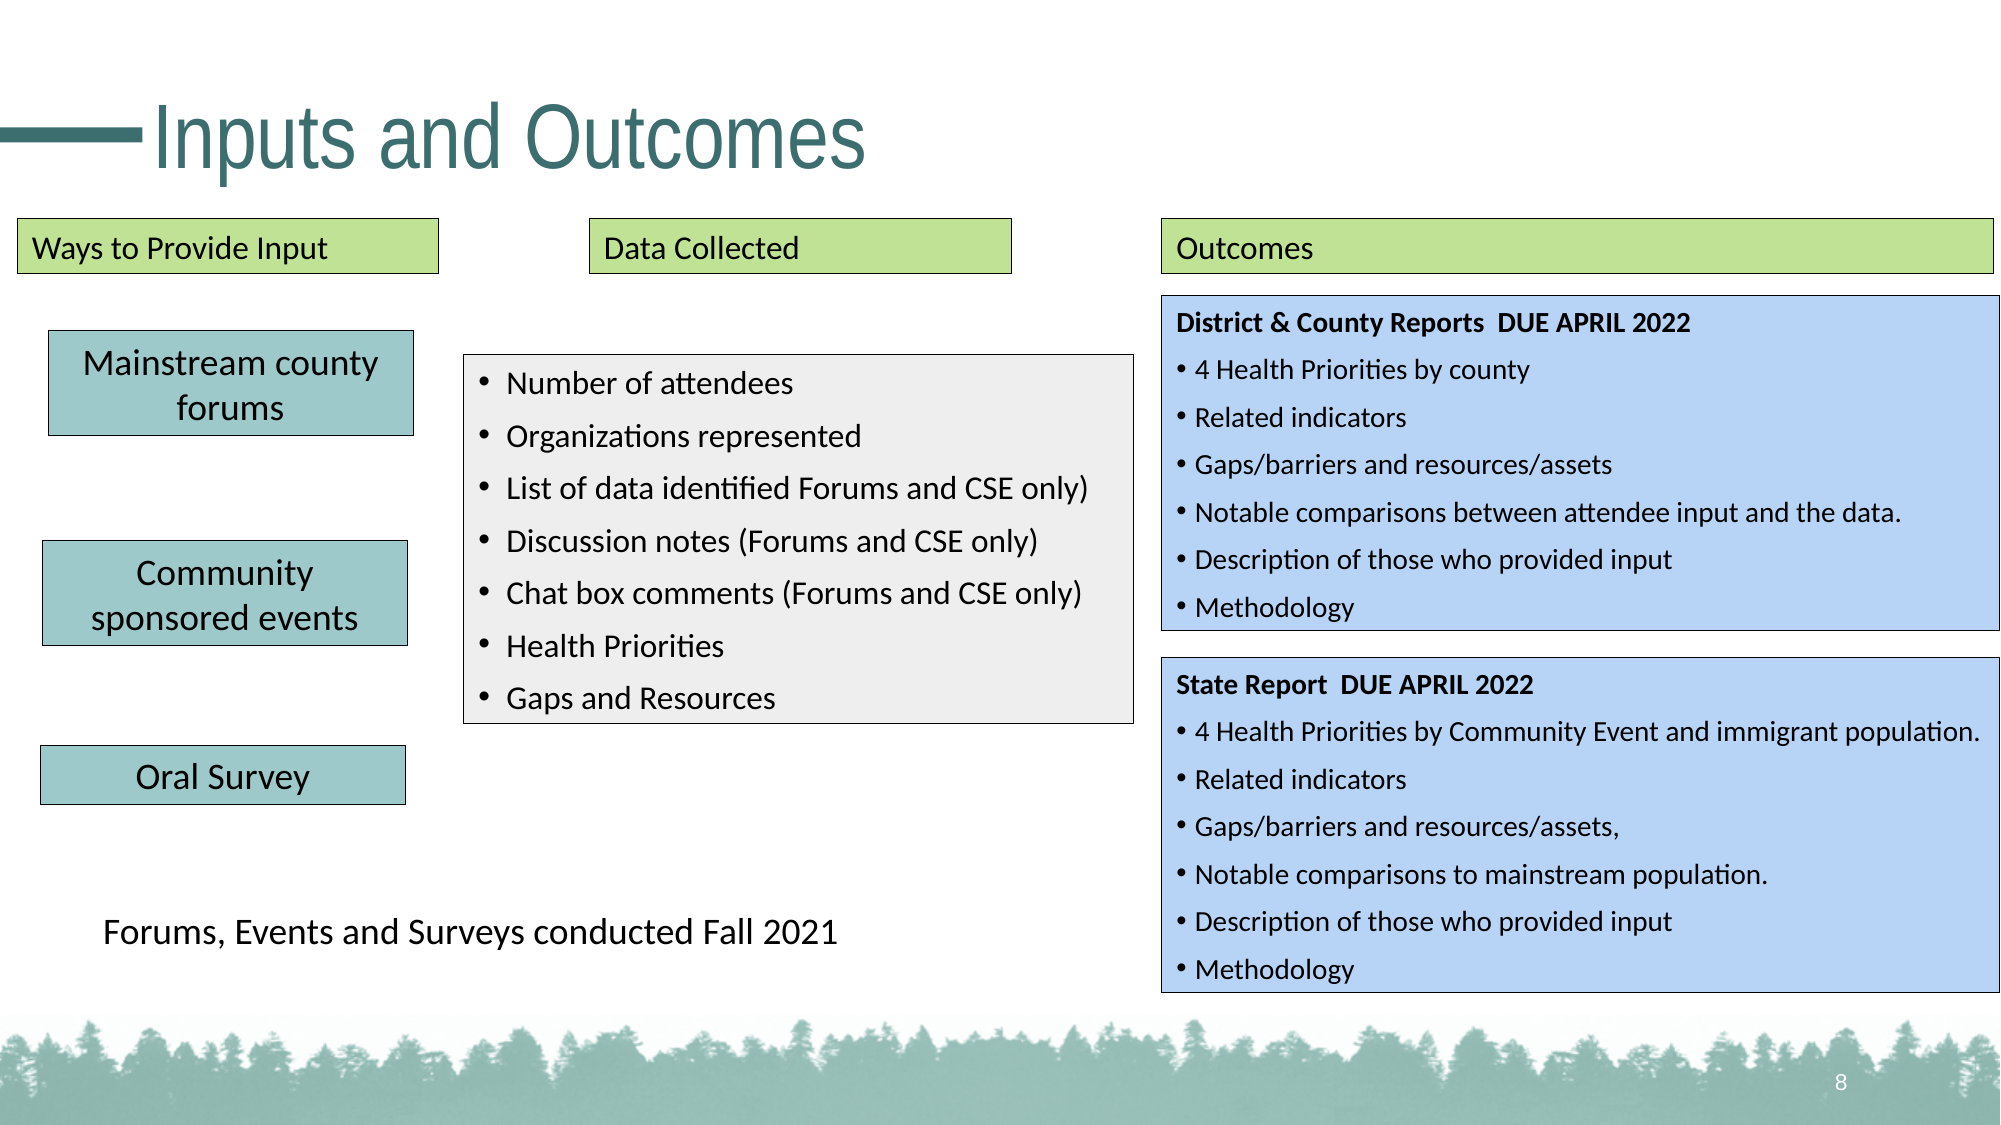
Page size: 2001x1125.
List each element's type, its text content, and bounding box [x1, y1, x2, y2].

text_box Number of attendees Organizations represented List of data identified Forums and CSE only) Discussion notes (Forums and CSE only) Chat box comments (Forums and CSE only) Health Priorities Gaps and Resources [463, 354, 1134, 724]
text_box Forums, Events and Surveys conducted Fall 2021 [88, 899, 935, 960]
text_box Mainstream county forums [48, 330, 414, 436]
text_box State Report DUE APRIL 2022 4 Health Priorities by Community Event and immigrant population. Related indicators Gaps/barriers and resources/assets, Notable comparisons to mainstream population. Description of those who provided input Methodology [1161, 657, 2000, 993]
text_box Outcomes [1161, 218, 1994, 274]
text_box Oral Survey [40, 745, 406, 805]
text_box Community sponsored events [42, 540, 408, 646]
text_box Data Collected [589, 218, 1012, 274]
picture [0, 1015, 2000, 1125]
text_box District & County Reports DUE APRIL 2022 4 Health Priorities by county Related indicators Gaps/barriers and resources/assets Notable comparisons between attendee input and the data. Description of those who provided input Methodology [1161, 295, 2000, 631]
title Inputs and Outcomes [137, 29, 1863, 248]
text_box Ways to Provide Input [17, 218, 439, 274]
slide_number 8 [1412, 1042, 1863, 1103]
